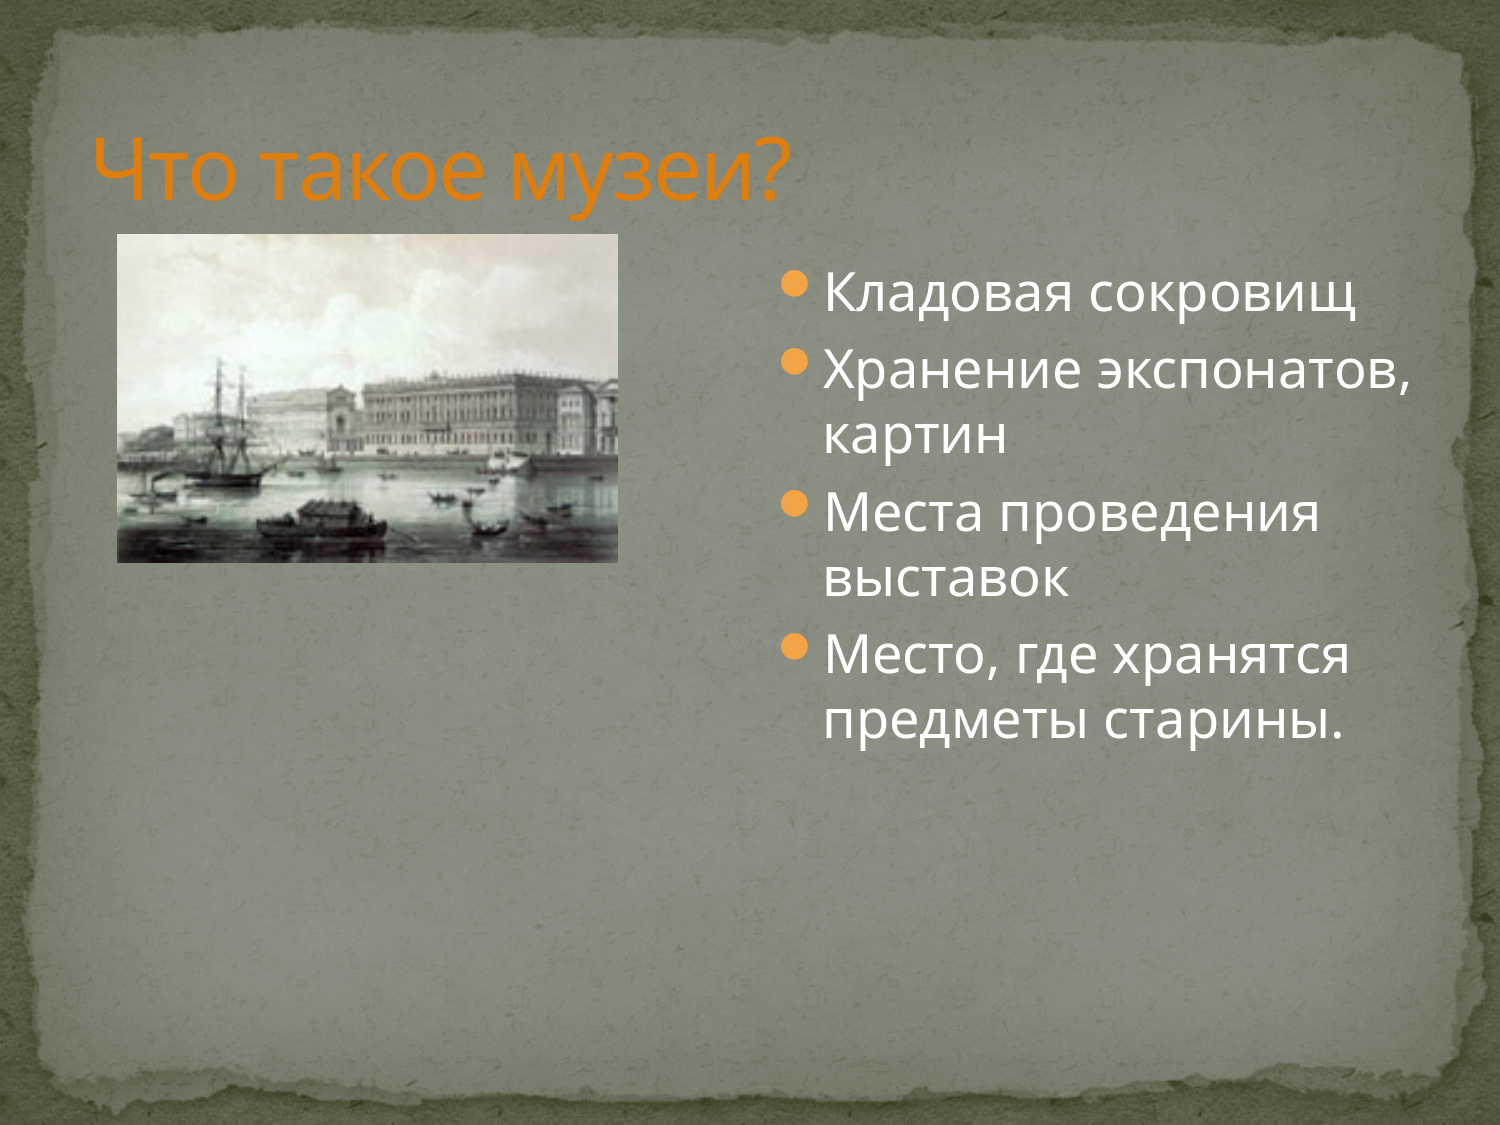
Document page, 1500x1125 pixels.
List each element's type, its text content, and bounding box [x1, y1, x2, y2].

list Кладовая сокровищ Хранение экспонатов, картин Места проведения выставок Место, где хранятся предметы старины. [762, 249, 1429, 1000]
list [116, 234, 618, 563]
title Что такое музеи? [74, 24, 1425, 225]
